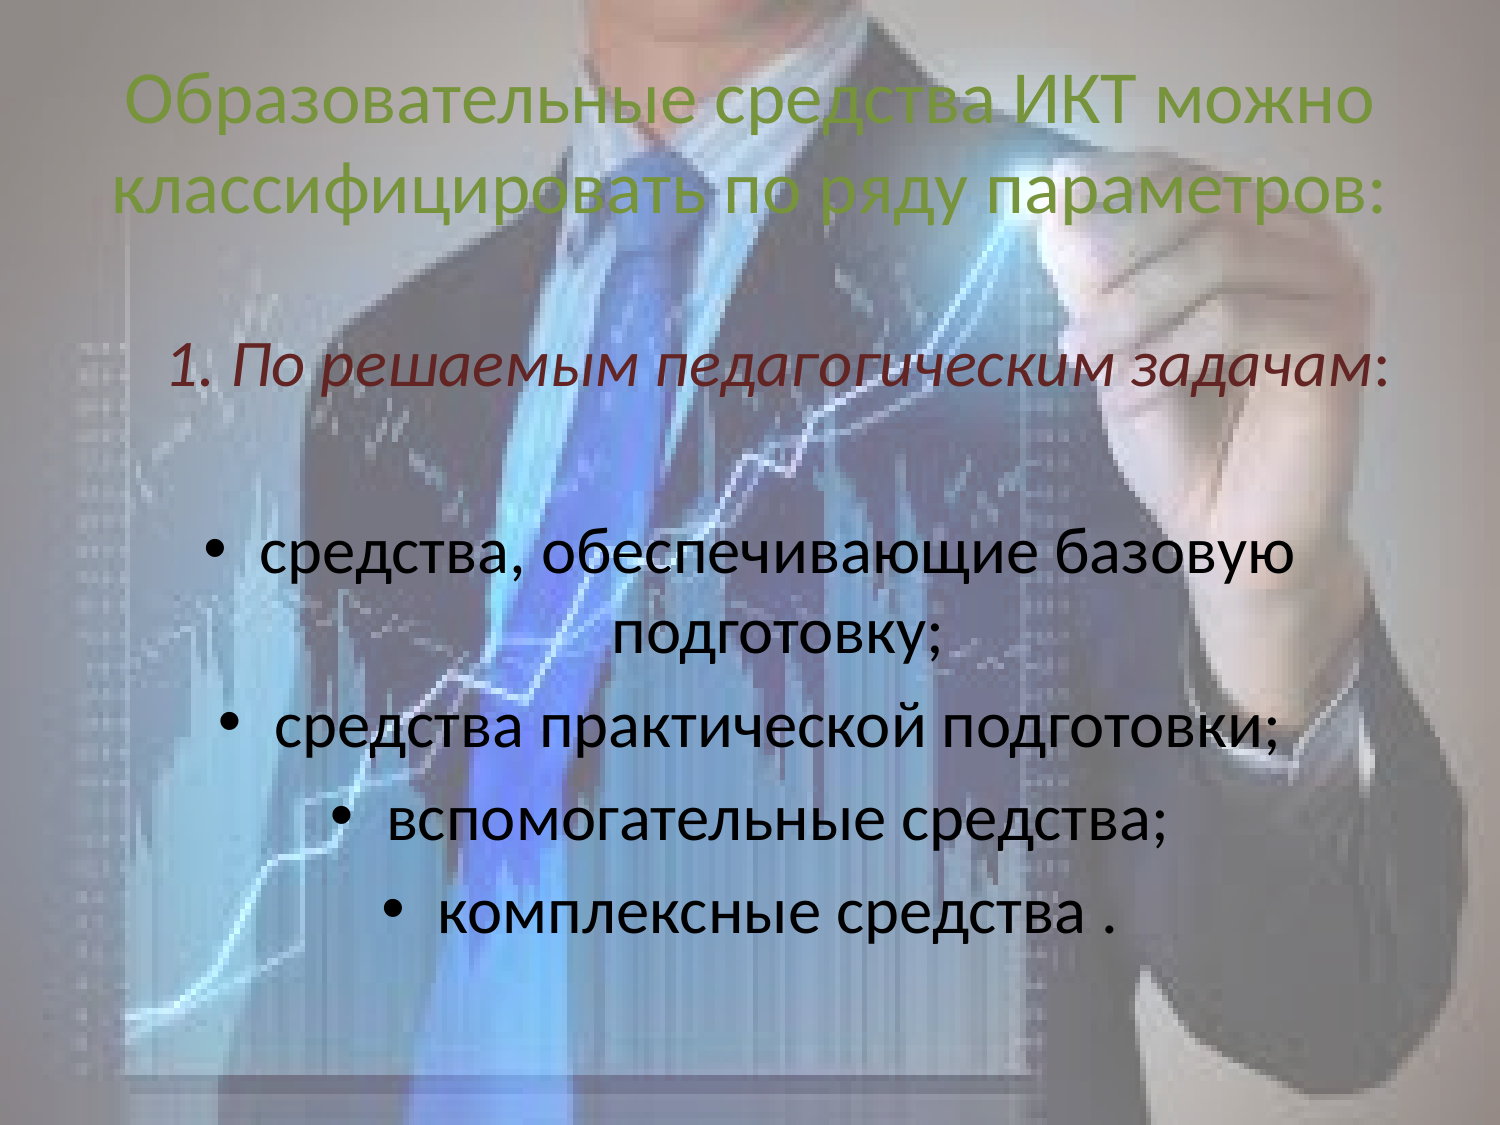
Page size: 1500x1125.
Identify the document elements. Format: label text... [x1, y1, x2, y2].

title Образовательные средства ИКТ можно классифицировать по ряду параметров: [75, 45, 1425, 233]
list 1. По решаемым педагогическим задачам: средства, обеспечивающие базовую подготовку; средства практической подготовки; вспомогательные средства; комплексные средства . [75, 262, 1425, 1005]
